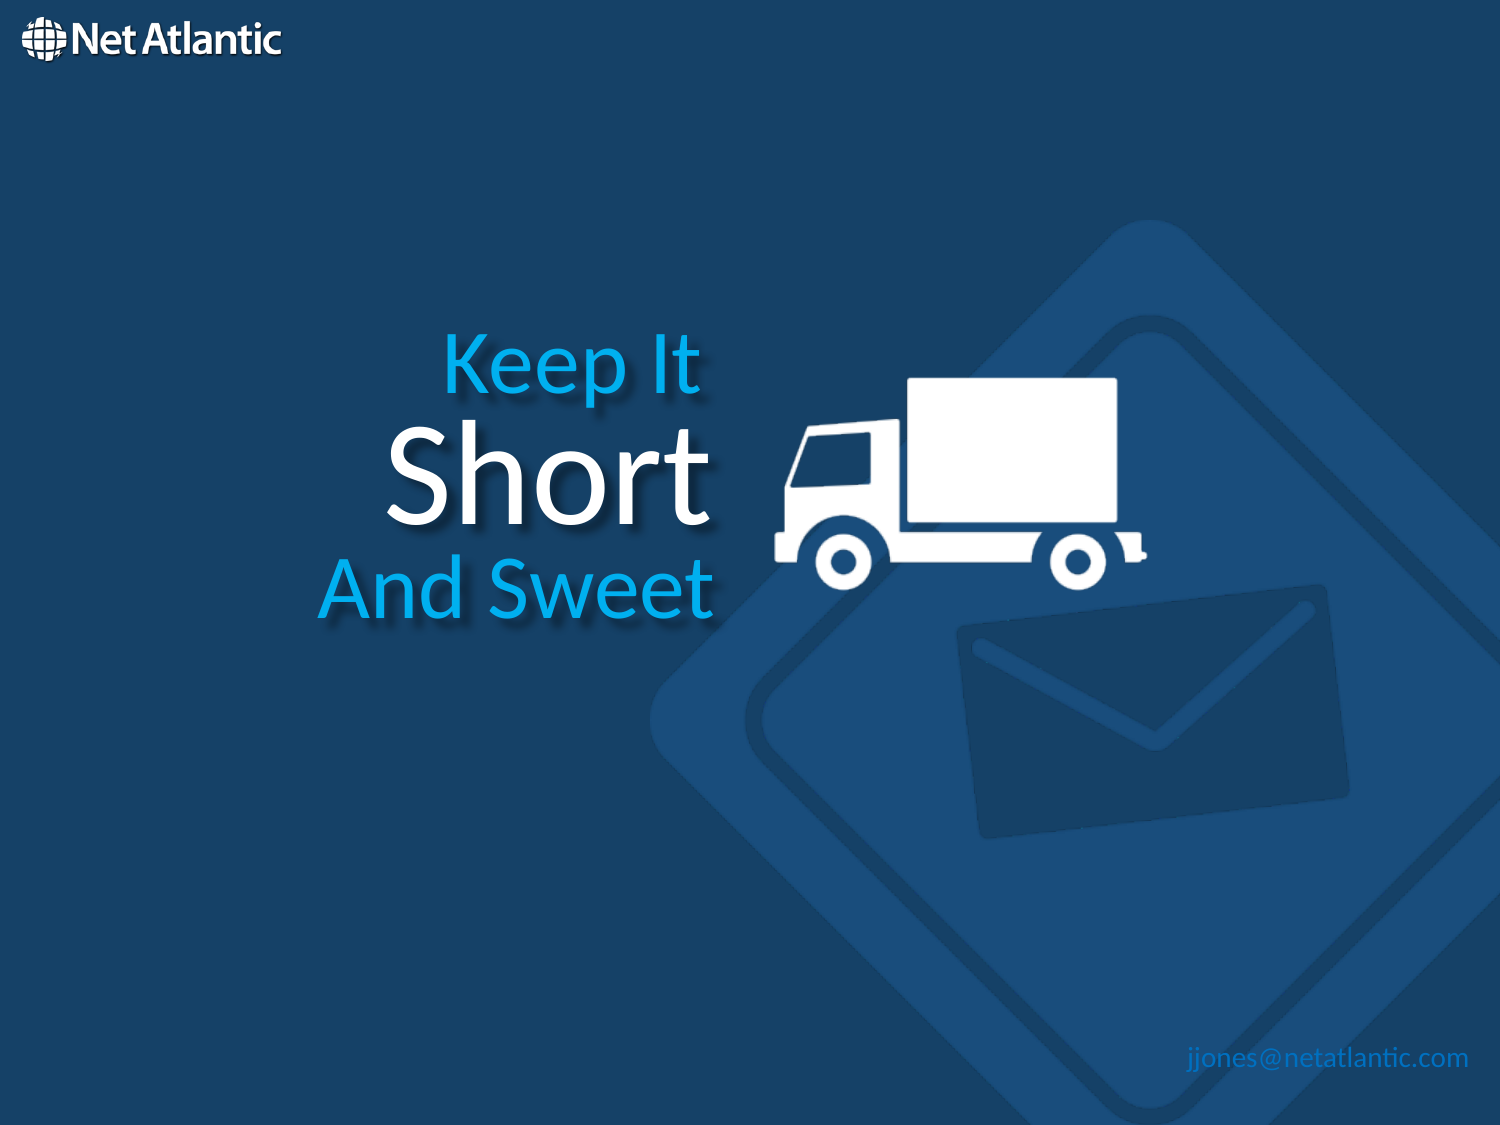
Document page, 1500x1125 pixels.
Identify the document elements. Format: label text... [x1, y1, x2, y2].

text_box [0, 0, 1500, 1125]
picture [652, 581, 673, 590]
text_box Short [365, 367, 644, 519]
picture [649, 219, 1500, 1125]
text_box Keep It [428, 294, 644, 420]
picture [22, 17, 281, 61]
text_box And Sweet [169, 519, 644, 645]
